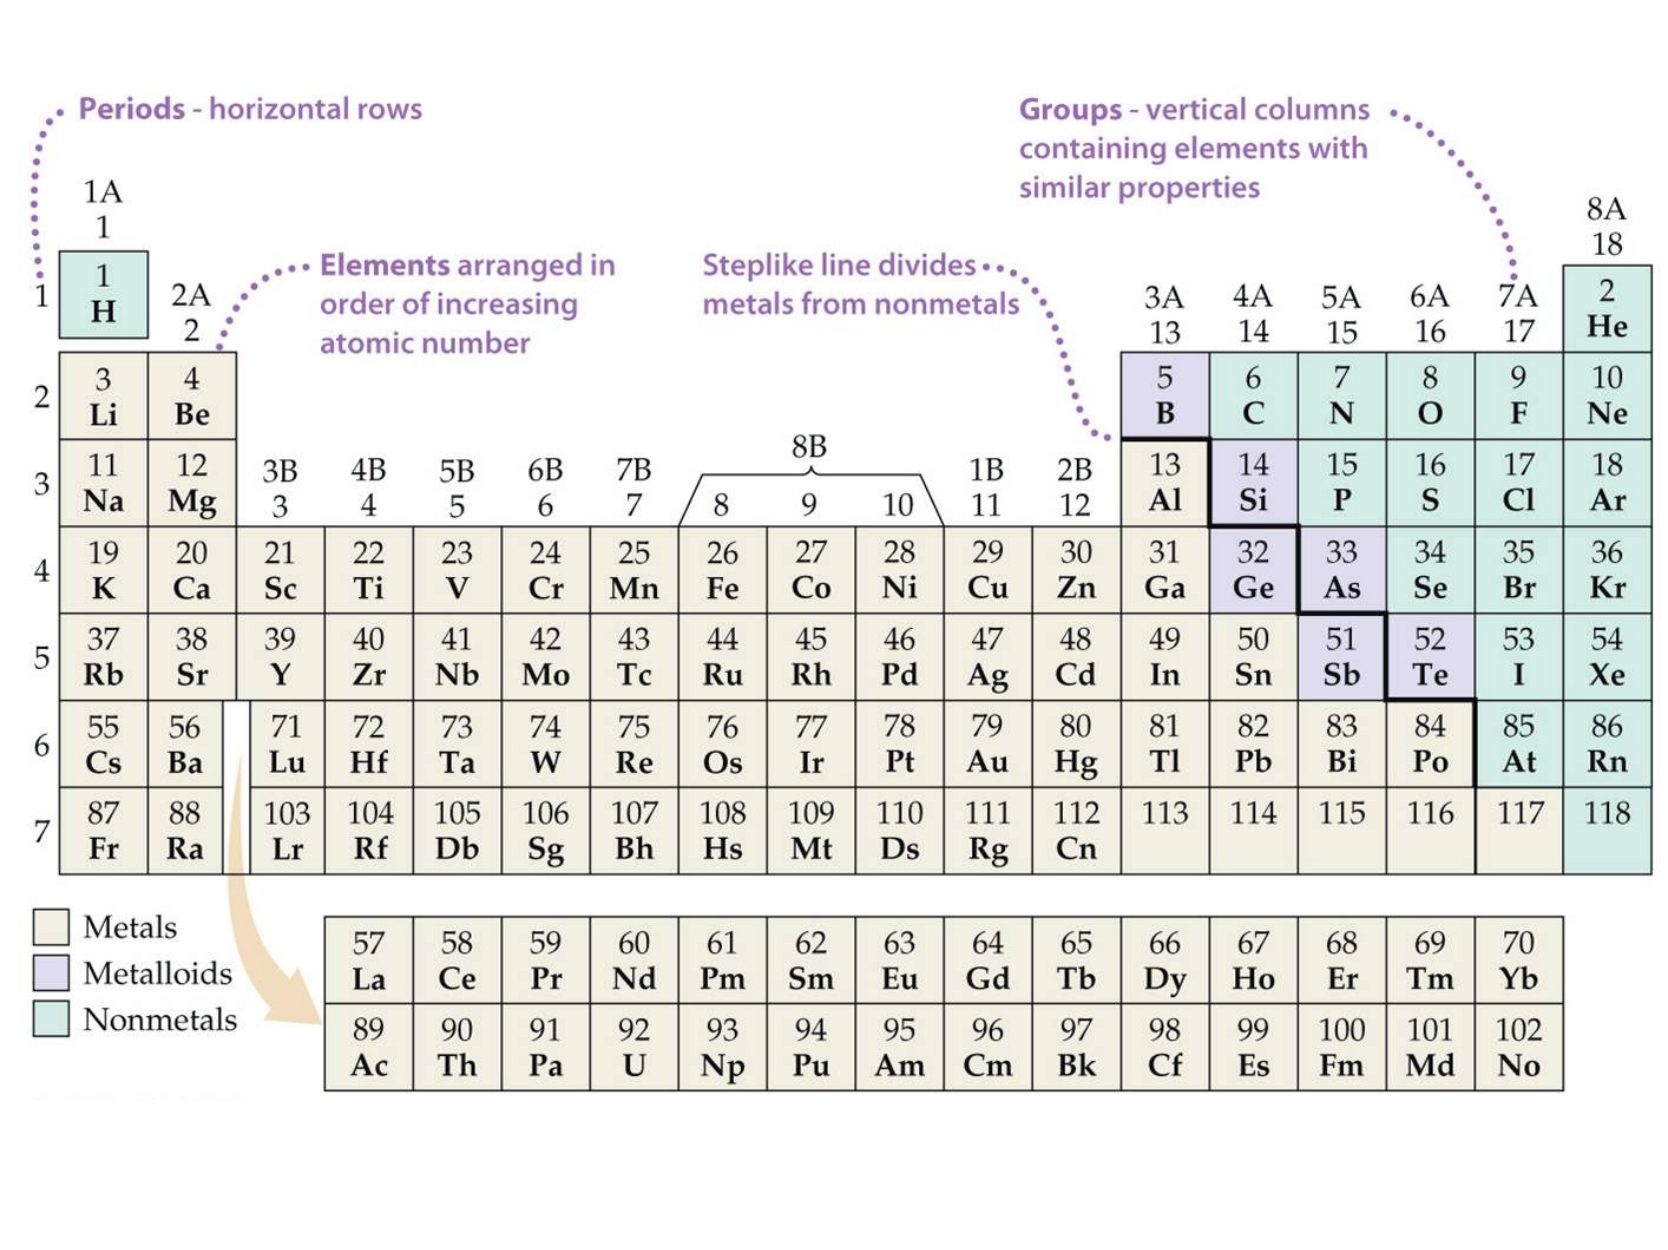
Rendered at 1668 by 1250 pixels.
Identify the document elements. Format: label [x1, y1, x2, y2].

picture [18, 84, 1661, 1101]
